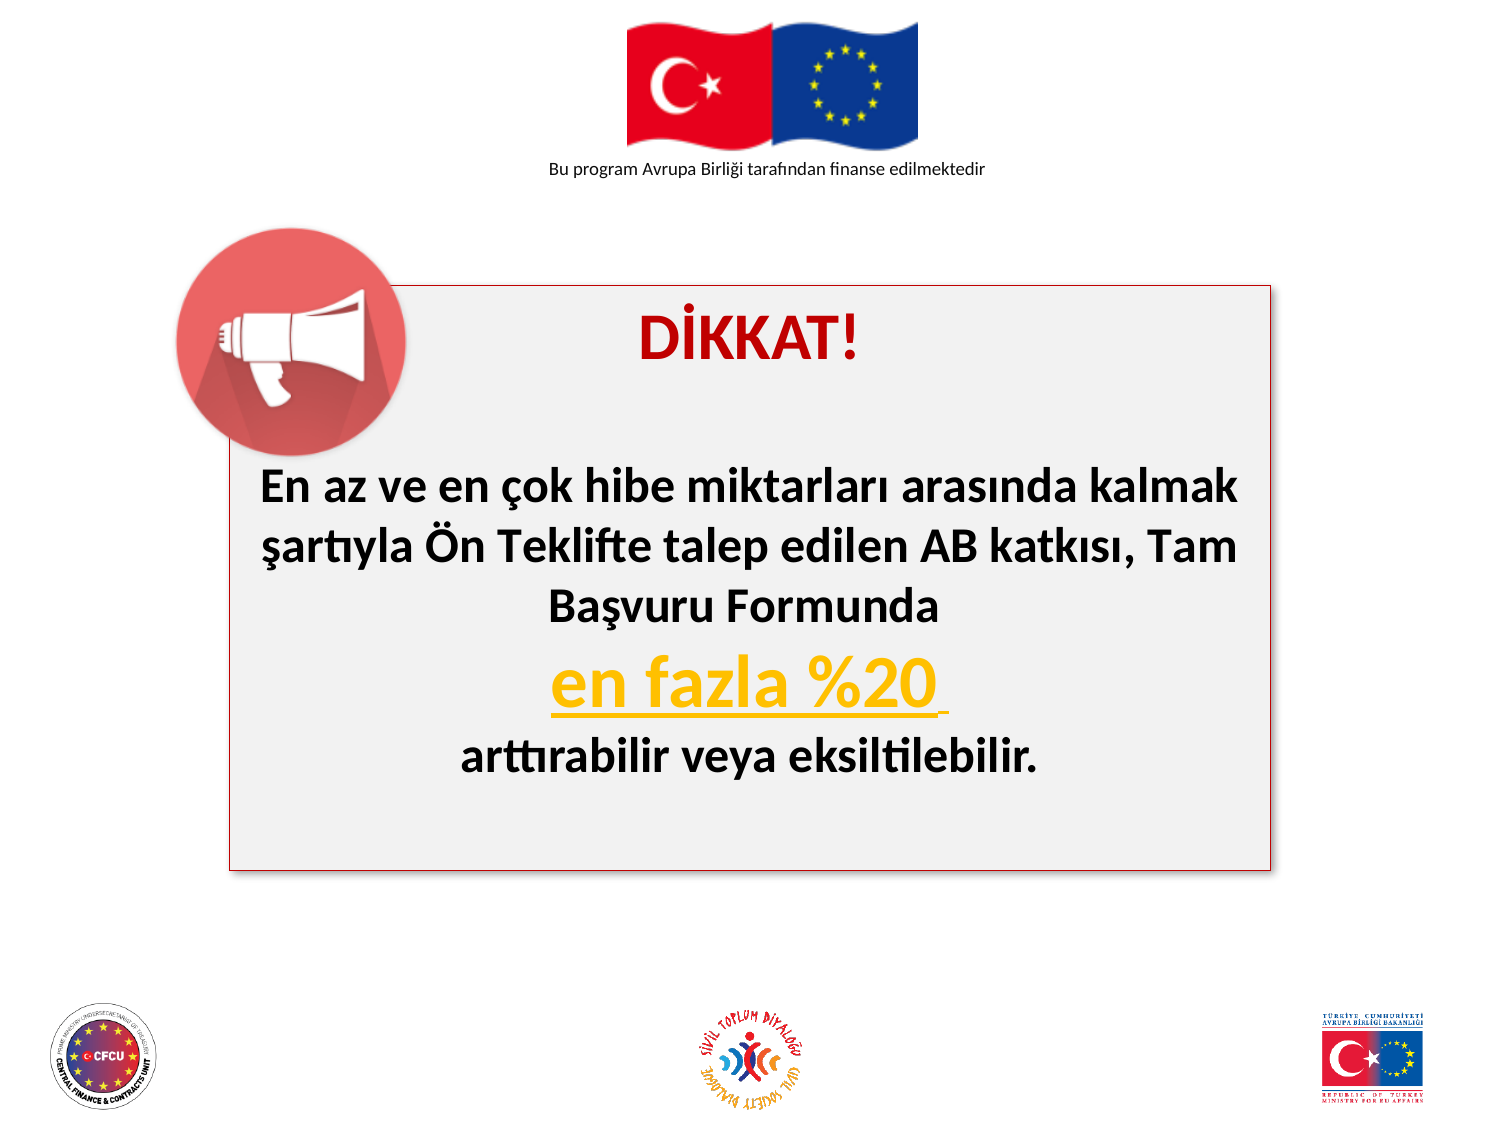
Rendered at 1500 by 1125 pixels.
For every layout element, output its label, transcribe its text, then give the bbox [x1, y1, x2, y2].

picture [20, 999, 186, 1113]
picture [171, 214, 420, 470]
text_box DİKKAT! En az ve en çok hibe miktarları arasında kalmak şartıyla Ön Teklifte talep edilen AB katkısı, Tam Başvuru Formunda en fazla %20 arttırabilir veya eksiltilebilir. [229, 285, 1271, 871]
picture [695, 1005, 805, 1114]
picture [627, 17, 918, 153]
picture [1319, 1010, 1425, 1105]
